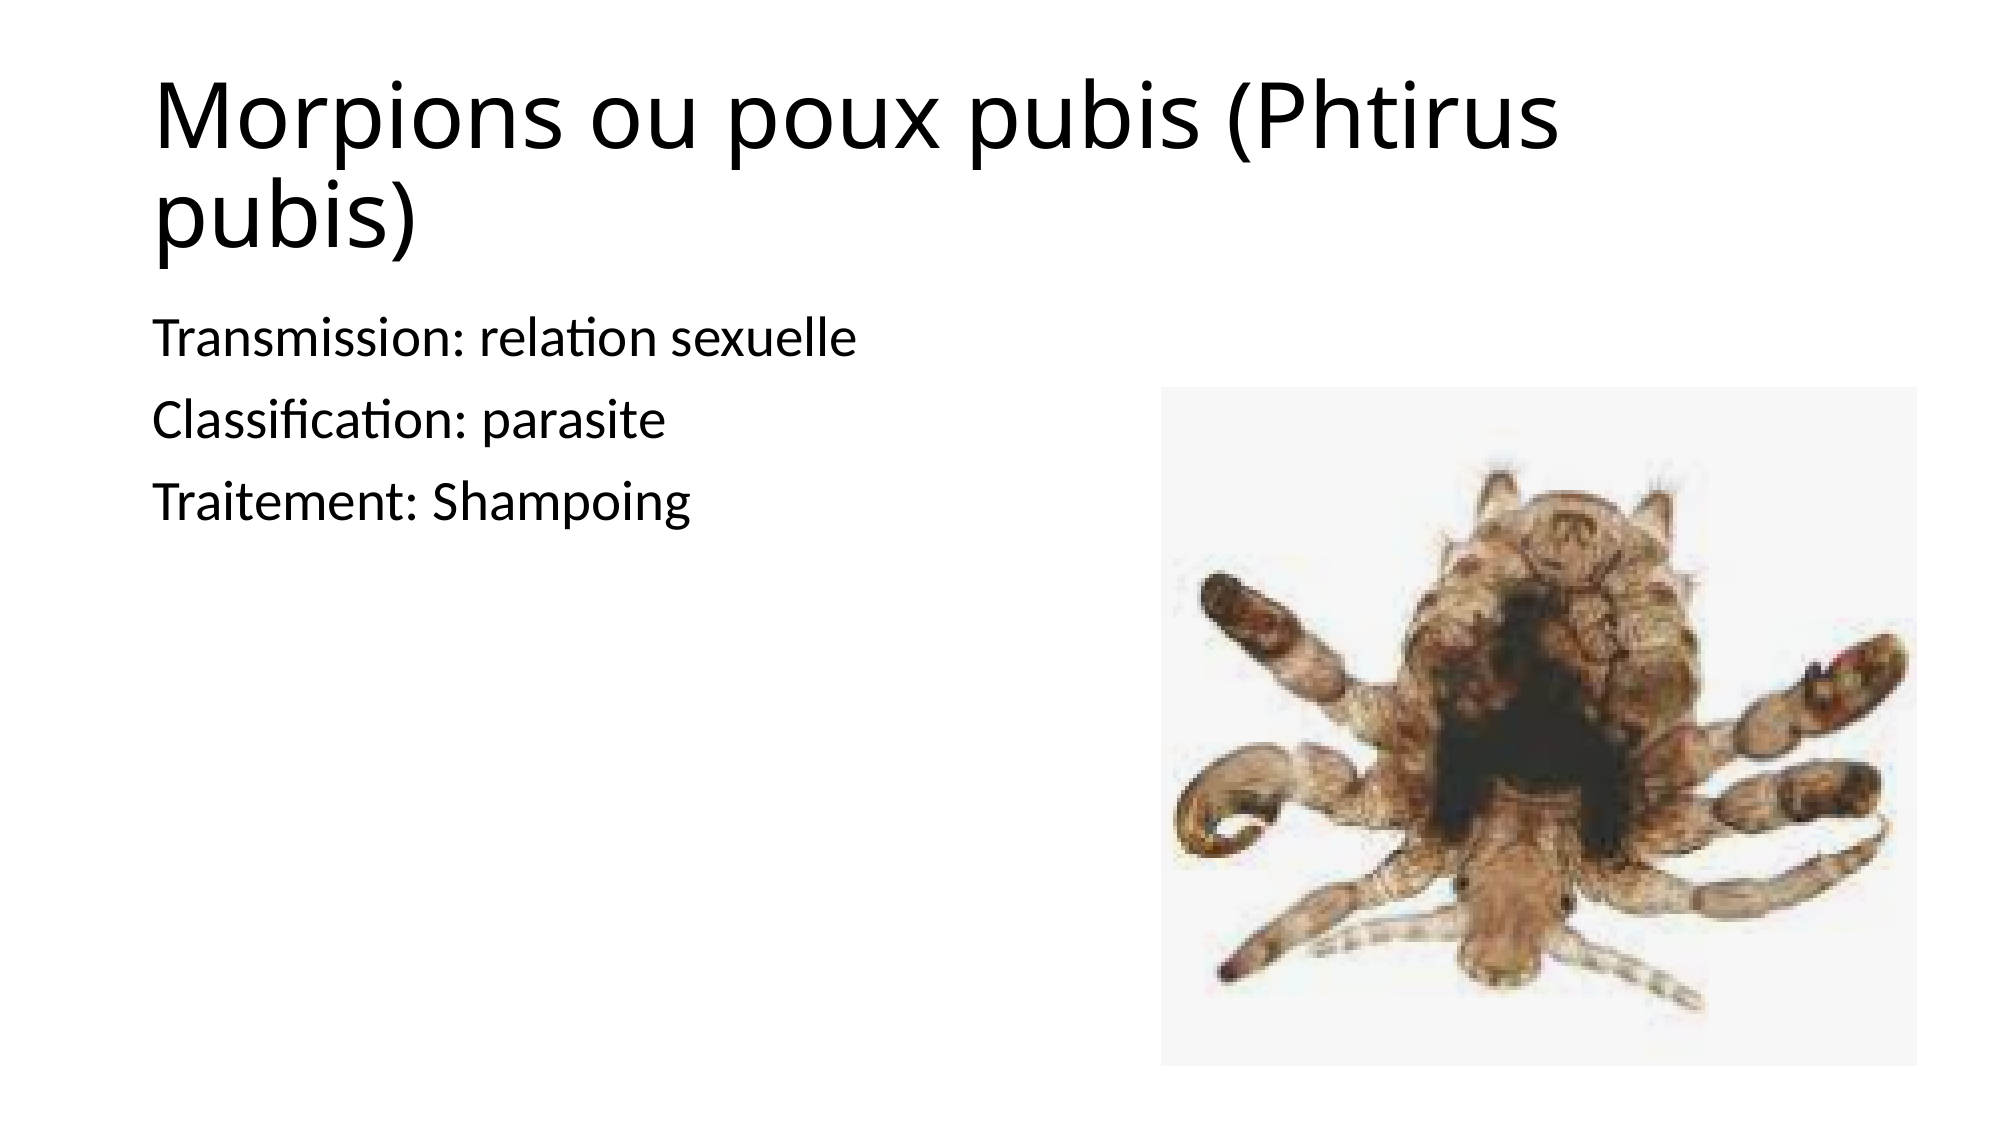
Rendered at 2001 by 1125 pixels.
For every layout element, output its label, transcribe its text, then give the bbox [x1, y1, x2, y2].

picture [1161, 387, 1917, 1066]
list Transmission: relation sexuelle Classification: parasite Traitement: Shampoing [137, 299, 927, 542]
title Morpions ou poux pubis (Phtirus pubis) [137, 59, 1863, 278]
